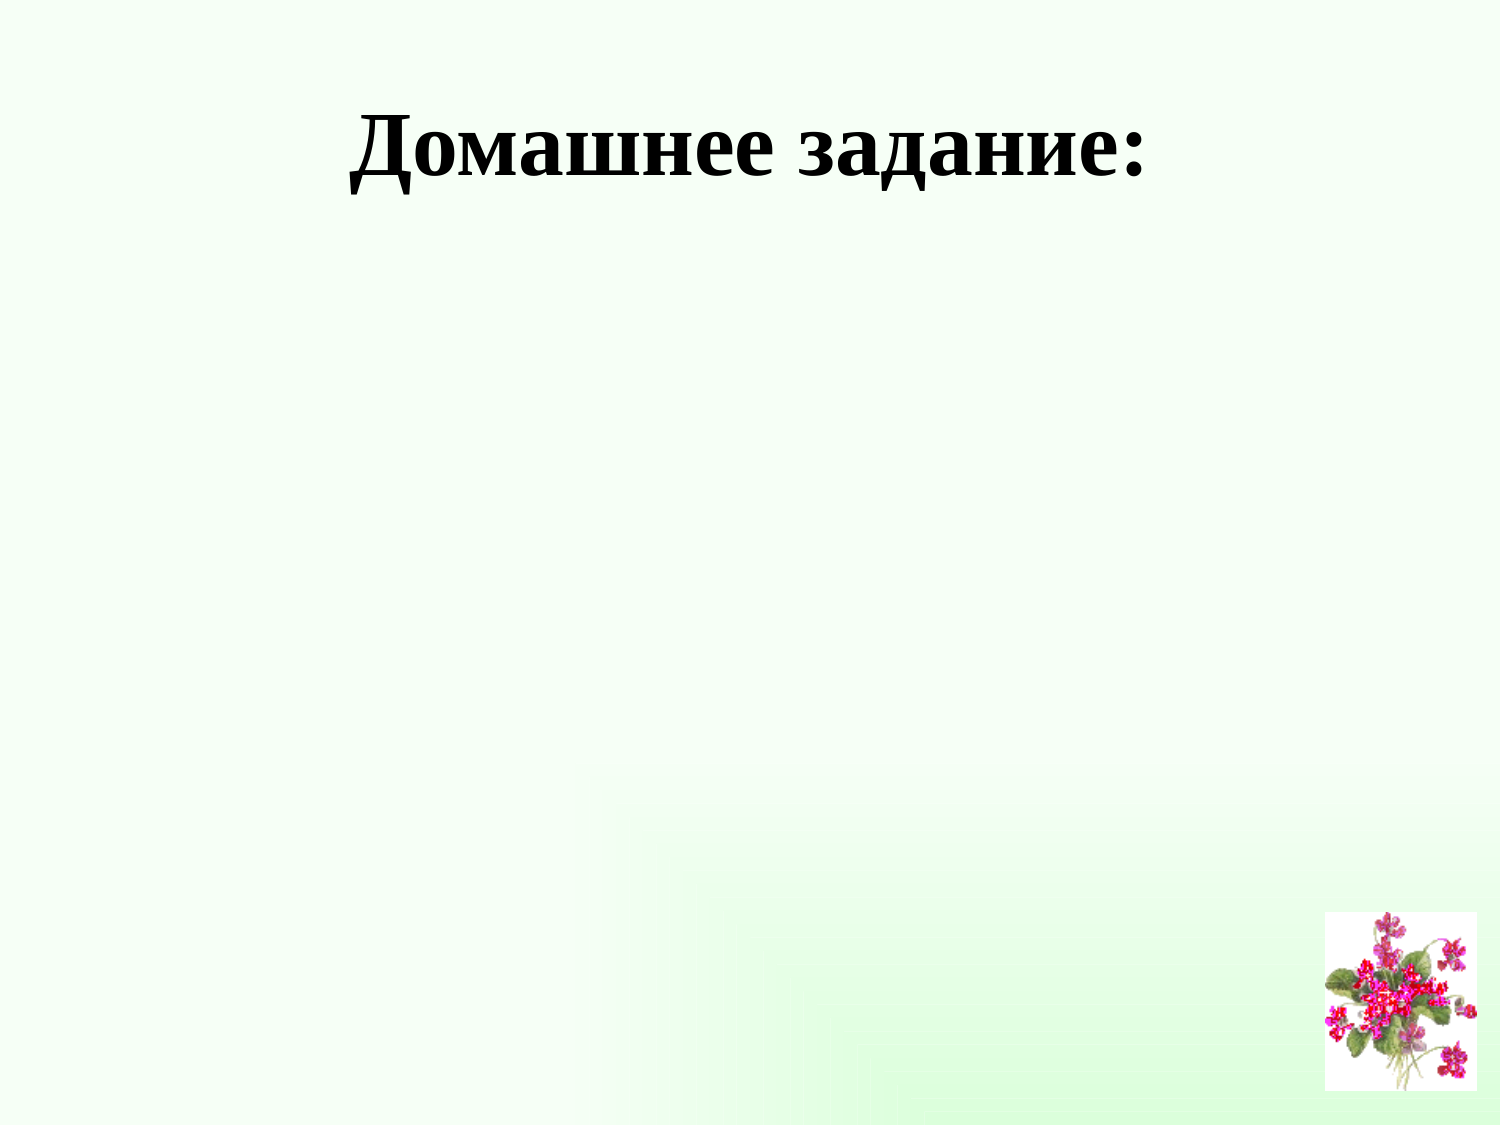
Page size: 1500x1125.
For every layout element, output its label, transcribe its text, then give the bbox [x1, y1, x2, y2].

title Домашнее задание: [74, 44, 1426, 233]
picture [1324, 912, 1477, 1091]
